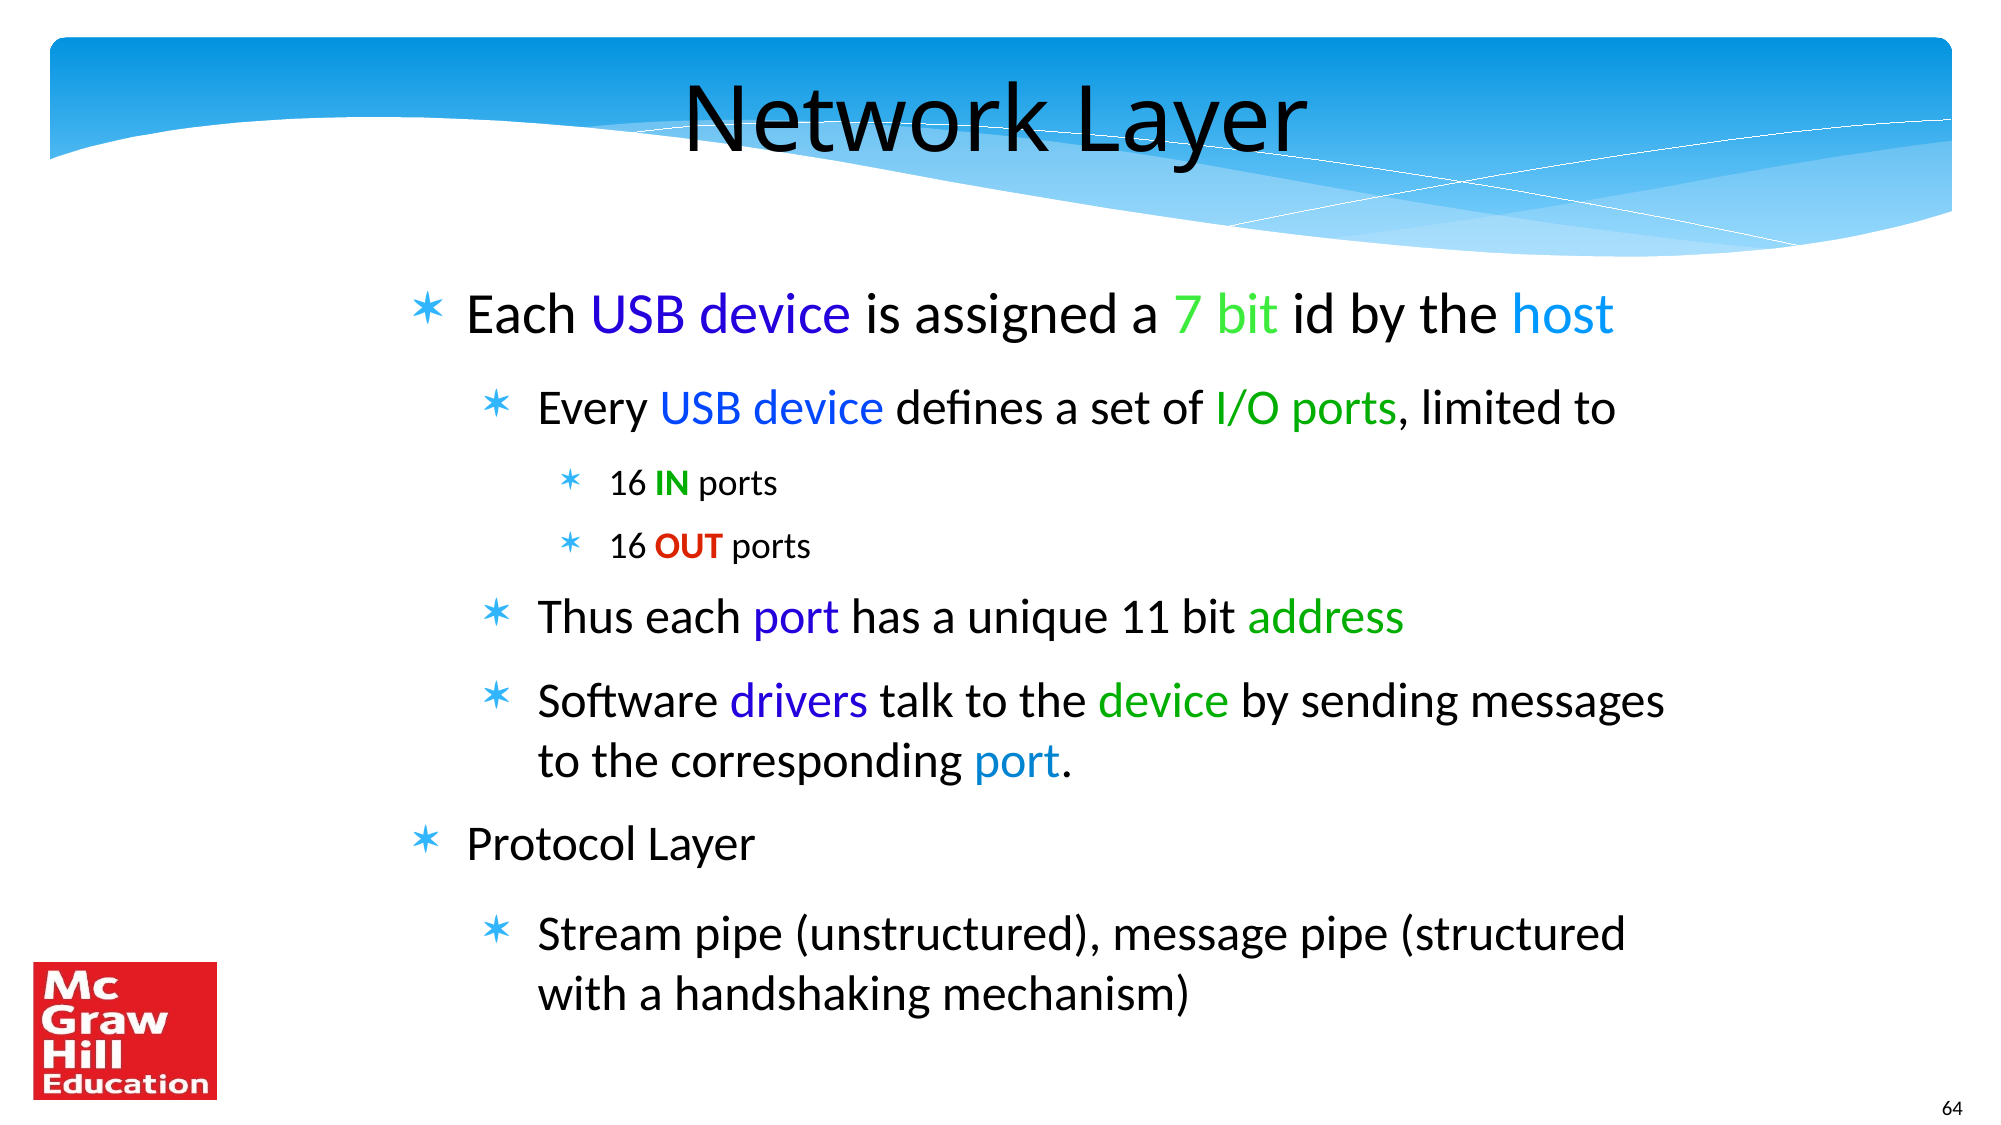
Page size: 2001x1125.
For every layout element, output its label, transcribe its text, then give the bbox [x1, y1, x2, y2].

list Each USB device is assigned a 7 bit id by the host Every USB device defines a set of I/O ports, limited to 16 IN ports 16 OUT ports Thus each port has a unique 11 bit address Software drivers talk to the device by sending messages to the corresponding port. Protocol Layer Stream pipe (unstructured), message pipe (structured with a handshaking mechanism) [395, 275, 1713, 1088]
picture [33, 962, 217, 1100]
title Network Layer [387, 37, 1605, 192]
